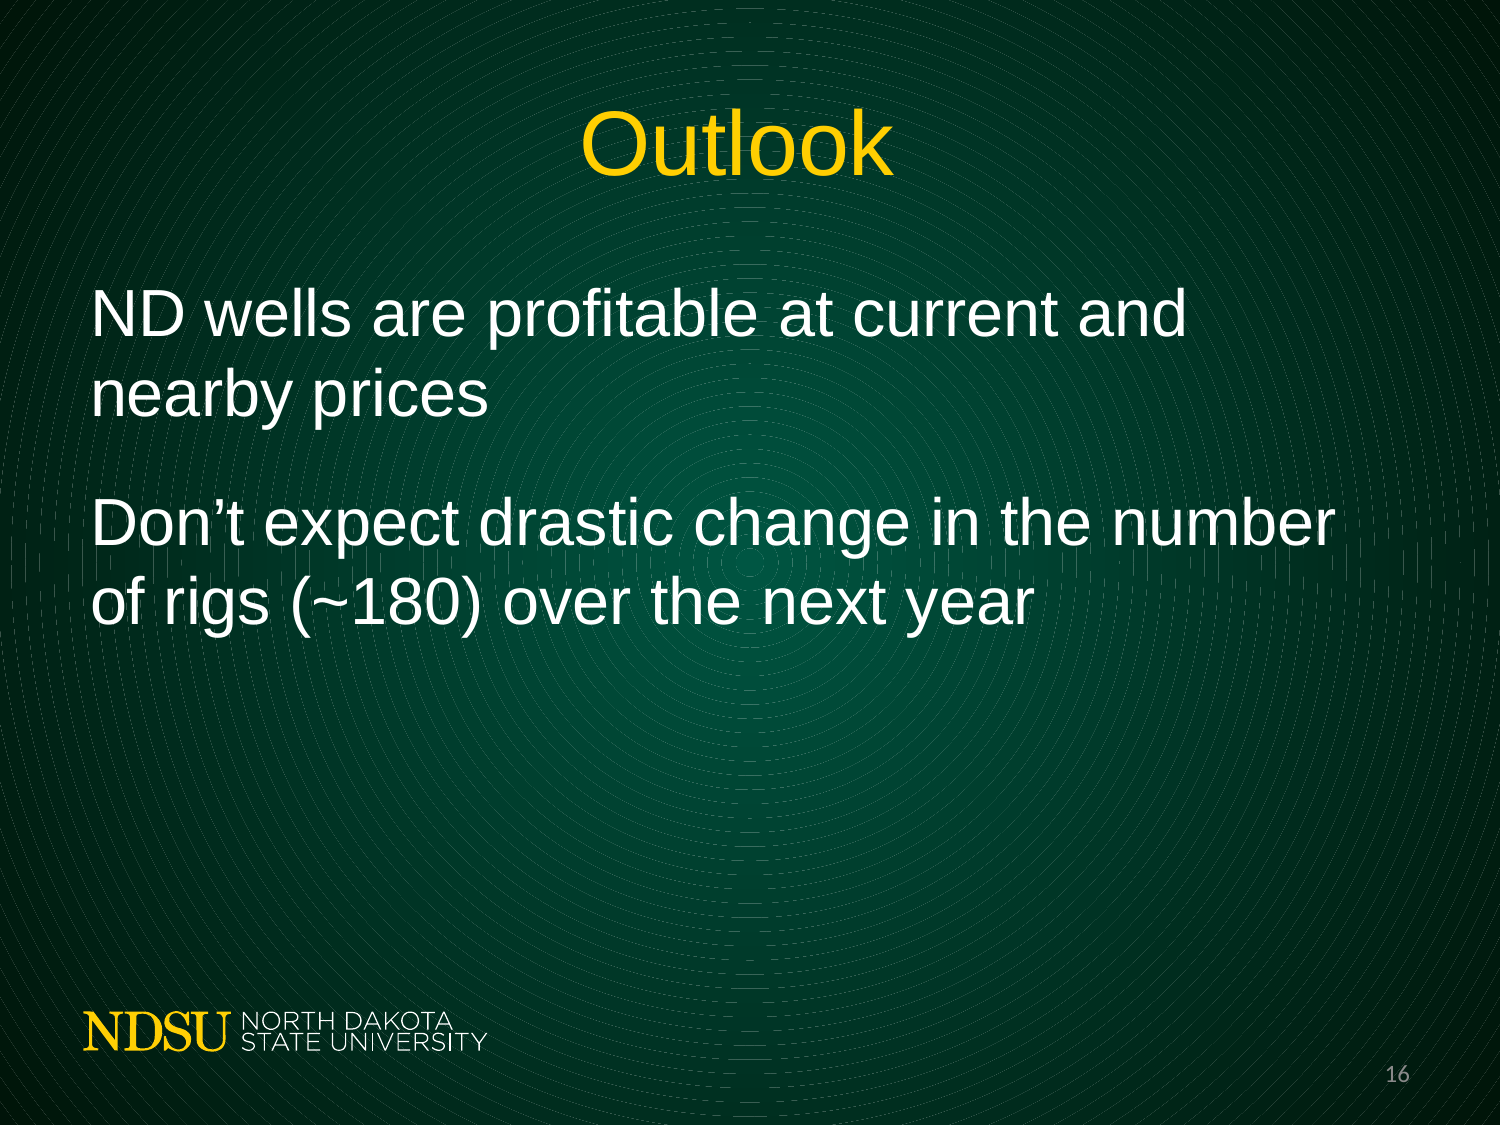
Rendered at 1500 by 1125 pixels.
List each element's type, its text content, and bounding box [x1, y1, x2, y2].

title Outlook [75, 45, 1425, 233]
list ND wells are profitable at current and nearby prices Don’t expect drastic change in the number of rigs (~180) over the next year [75, 262, 1425, 1005]
slide_number 16 [1074, 1042, 1425, 1103]
